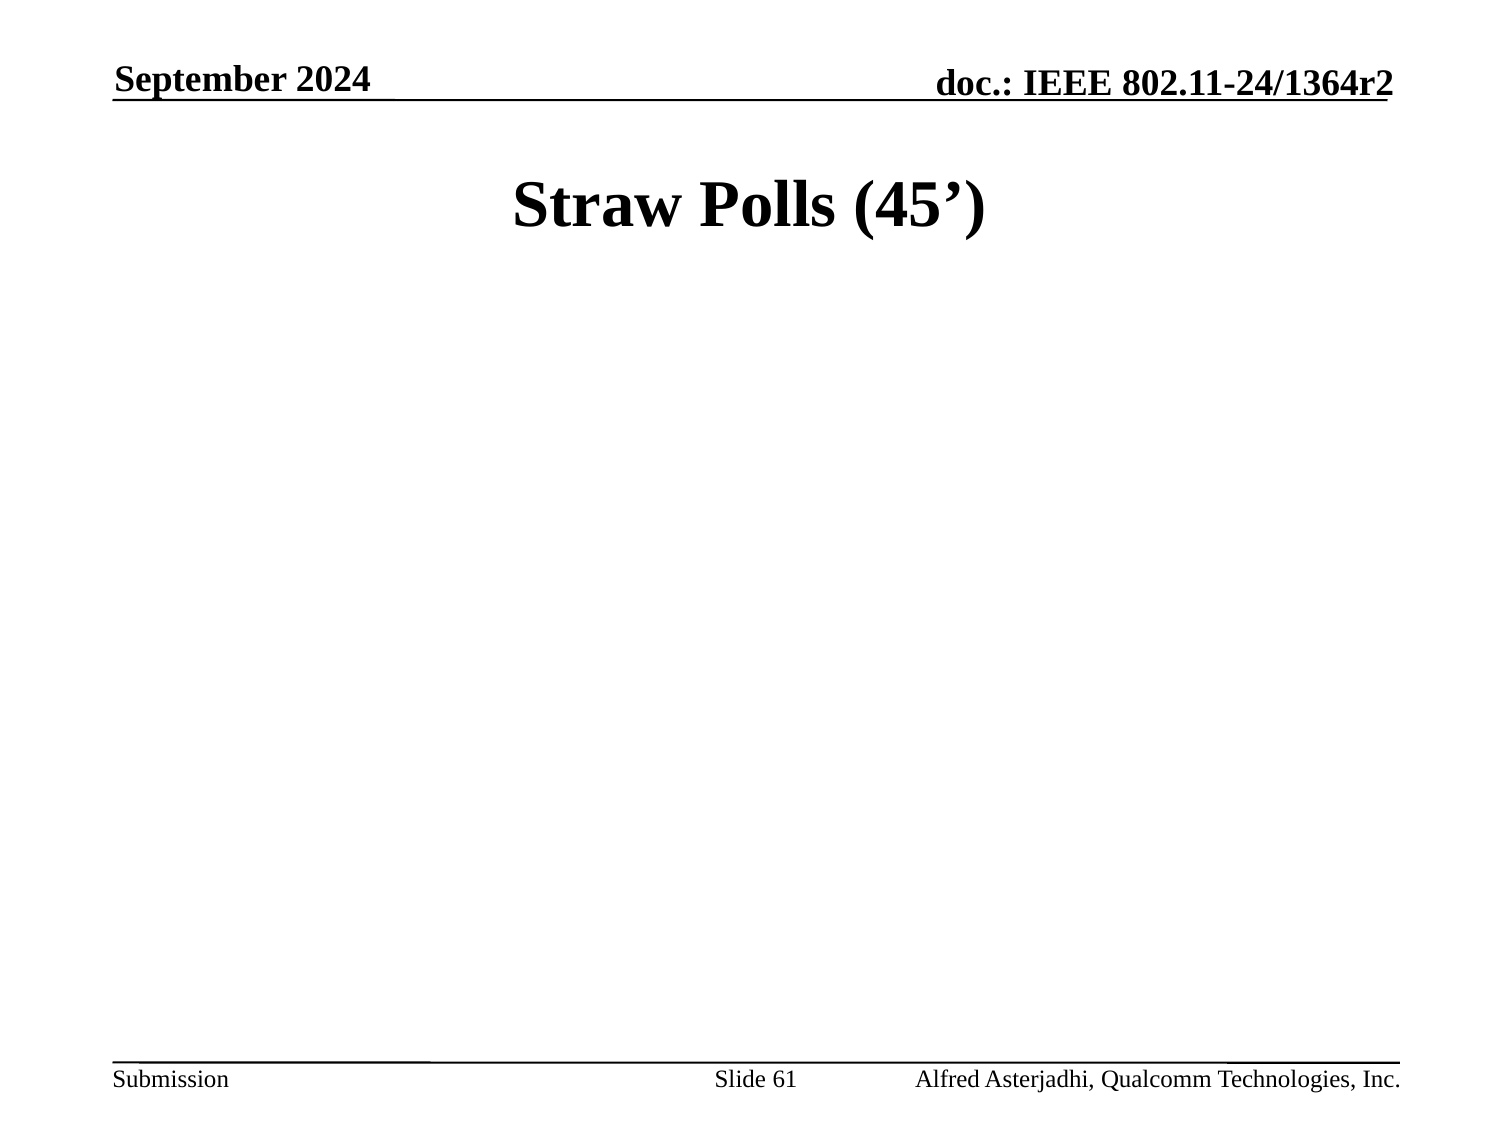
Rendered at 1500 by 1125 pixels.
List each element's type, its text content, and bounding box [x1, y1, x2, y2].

slide_number Slide 61 [712, 1061, 800, 1123]
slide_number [114, 54, 423, 100]
title Straw Polls (45’) [112, 112, 1388, 288]
footer Alfred Asterjadhi, Qualcomm Technologies, Inc. [878, 1061, 1402, 1093]
